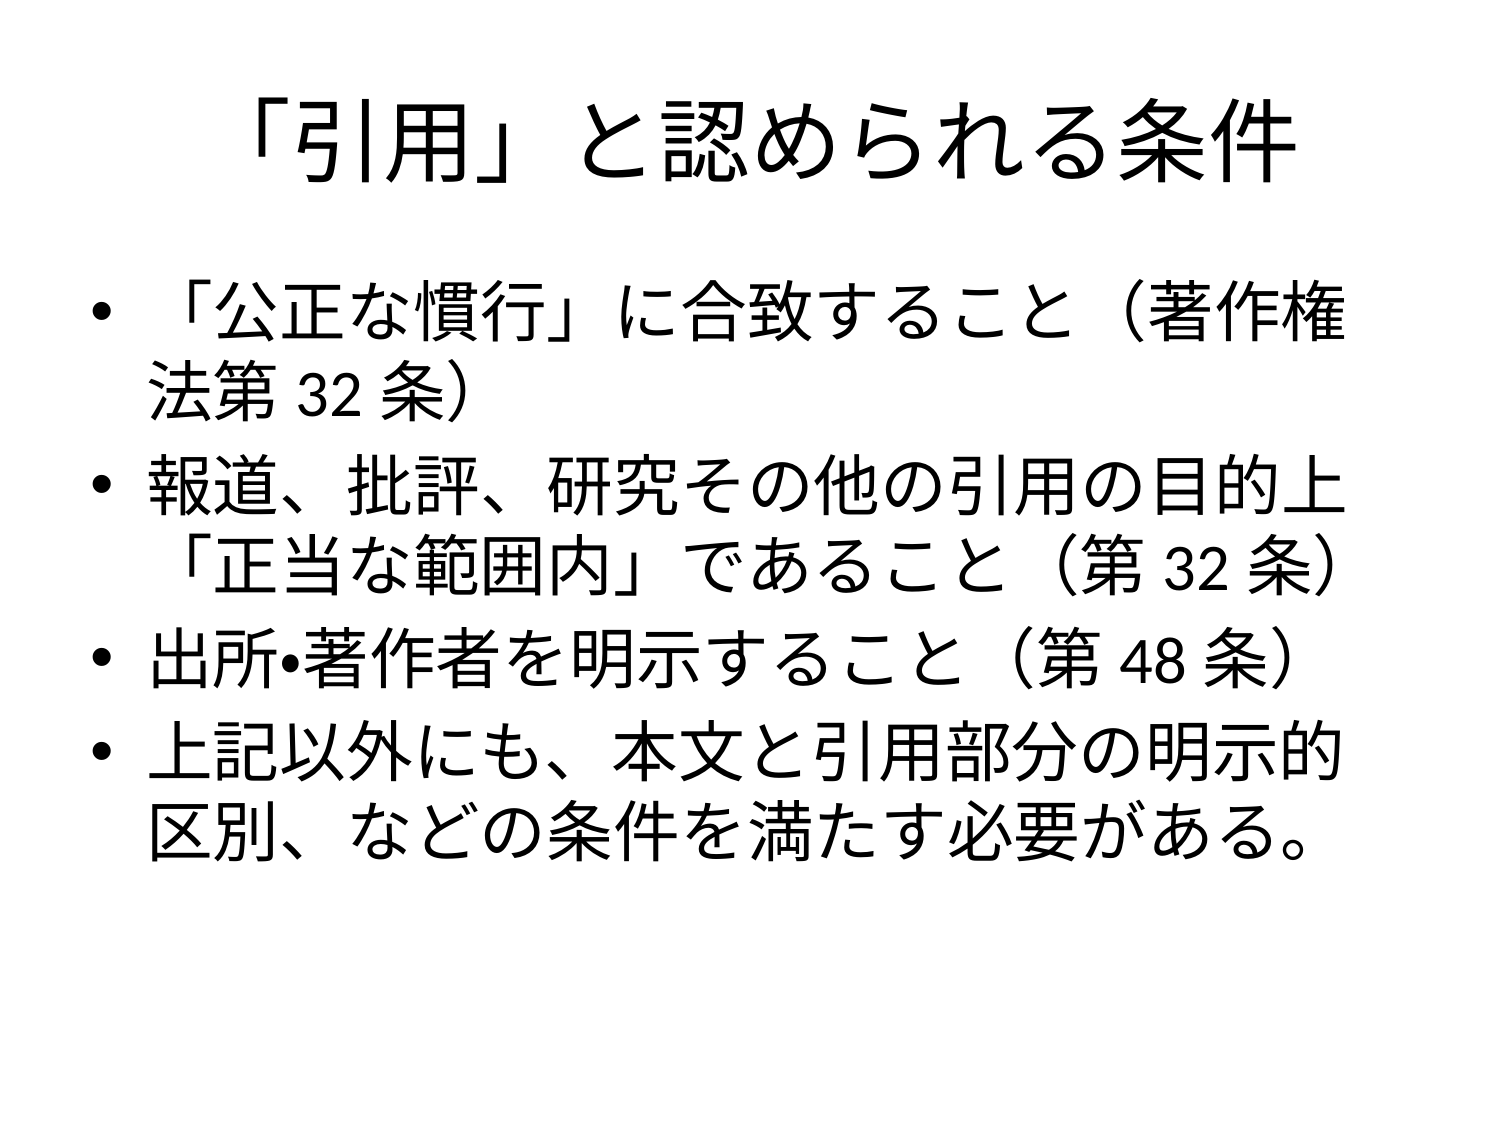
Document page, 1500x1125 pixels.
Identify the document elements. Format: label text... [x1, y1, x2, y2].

list 「公正な慣行」に合致すること（著作権法第32条） 報道、批評、研究その他の引用の目的上「正当な範囲内」であること（第32条） 出所・著作者を明示すること（第48条） 上記以外にも、本文と引用部分の明示的区別、などの条件を満たす必要がある。 [75, 262, 1425, 1005]
title 「引用」と認められる条件 [75, 45, 1425, 233]
